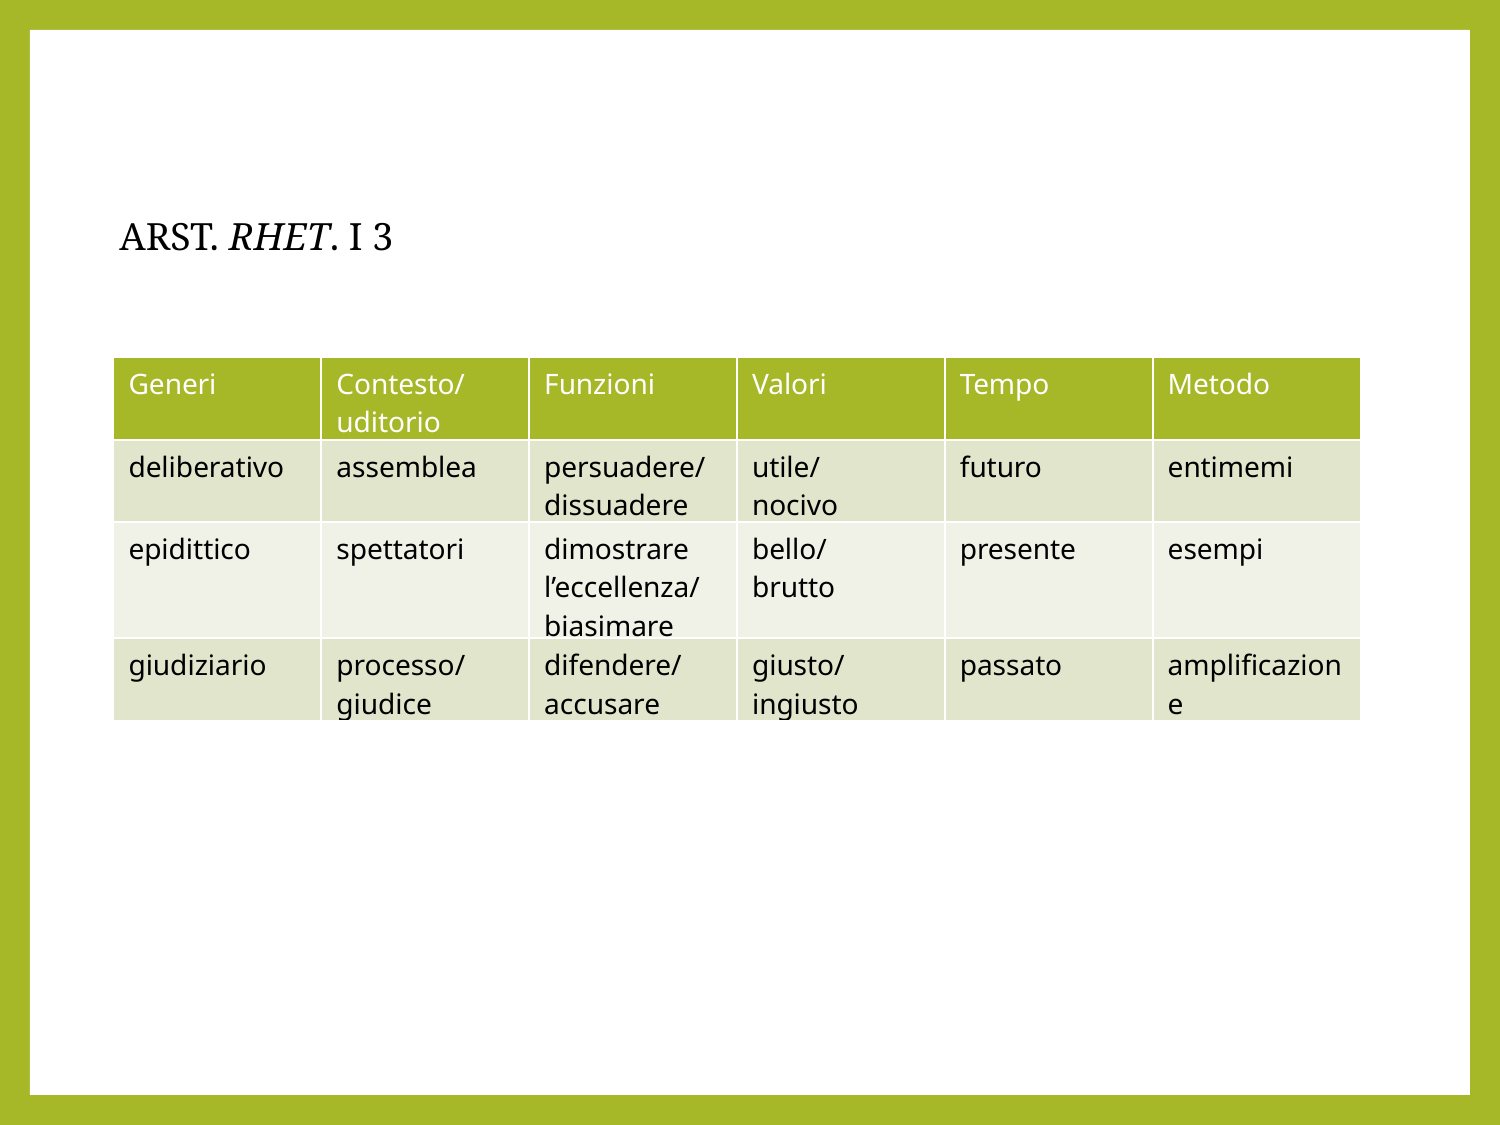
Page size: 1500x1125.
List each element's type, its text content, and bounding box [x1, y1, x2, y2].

table_cell amplificazione [1154, 639, 1360, 720]
table_cell esempi [1154, 523, 1360, 637]
table_cell utile/ nocivo [738, 441, 944, 521]
table_header Metodo [1154, 358, 1360, 439]
table_cell difendere/ accusare [530, 639, 736, 720]
table_cell giusto/ ingiusto [738, 639, 944, 720]
table_cell persuadere/ dissuadere [530, 441, 736, 521]
table_cell futuro [946, 441, 1152, 521]
table_cell assemblea [322, 441, 528, 521]
table_cell processo/ giudice [322, 639, 528, 720]
table_header Tempo [946, 358, 1152, 439]
table_cell entimemi [1154, 441, 1360, 521]
table_header Valori [738, 358, 944, 439]
table_header Generi [114, 358, 320, 439]
table_cell passato [946, 639, 1152, 720]
table_cell dimostrare l’eccellenza/ biasimare [530, 523, 736, 637]
table_cell spettatori [322, 523, 528, 637]
text_box Arst. Rhet. I 3 [104, 205, 409, 356]
table_cell giudiziario [114, 639, 320, 720]
table_cell epidittico [114, 523, 320, 637]
table_cell presente [946, 523, 1152, 637]
table_header Contesto/ uditorio [322, 358, 528, 439]
table_cell bello/ brutto [738, 523, 944, 637]
table_cell deliberativo [114, 441, 320, 521]
table_header Funzioni [530, 358, 736, 439]
